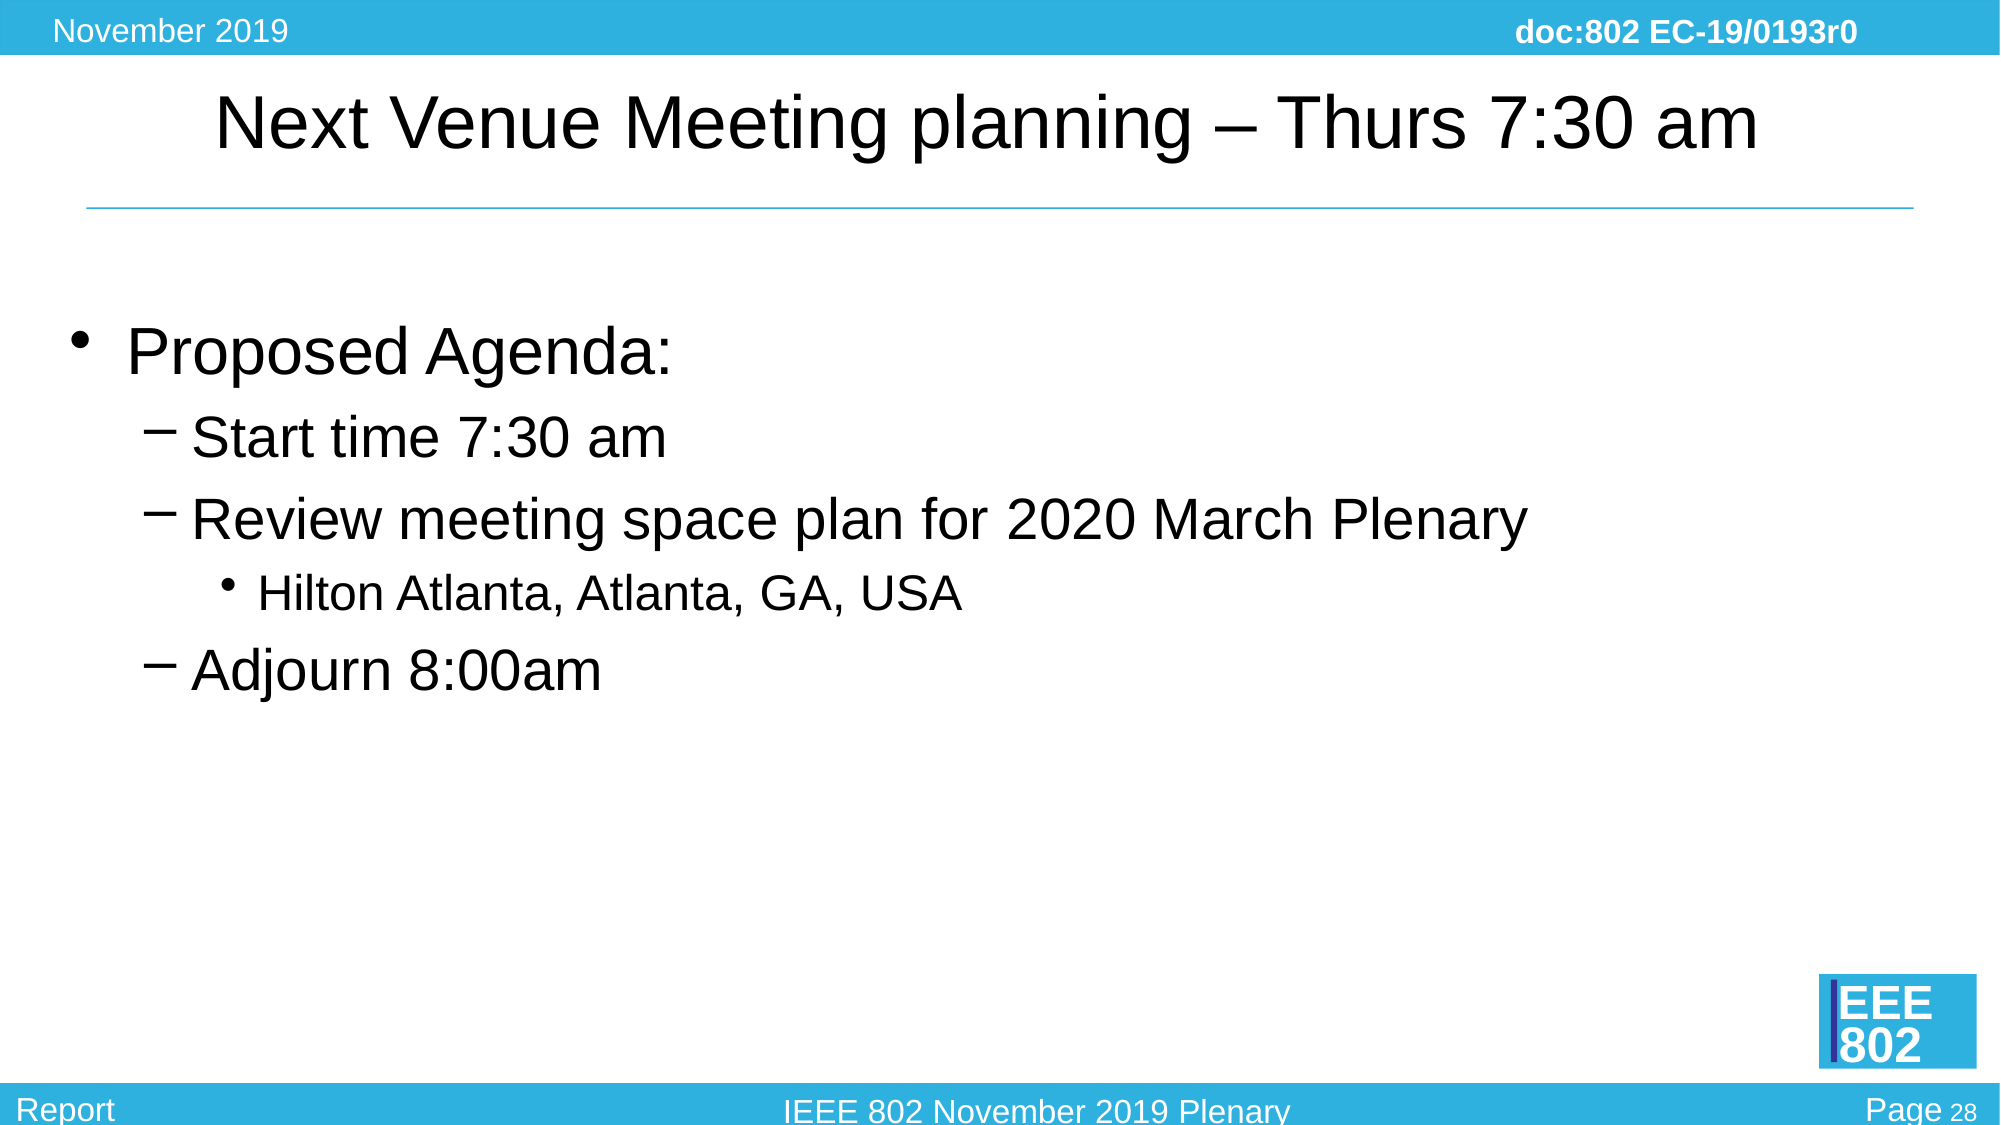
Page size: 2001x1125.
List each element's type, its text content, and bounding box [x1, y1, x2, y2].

list Proposed Agenda: Start time 7:30 am Review meeting space plan for 2020 March Plenary Hilton Atlanta, Atlanta, GA, USA Adjourn 8:00am [54, 299, 1855, 963]
title Next Venue Meeting planning – Thurs 7:30 am [87, 50, 1888, 188]
